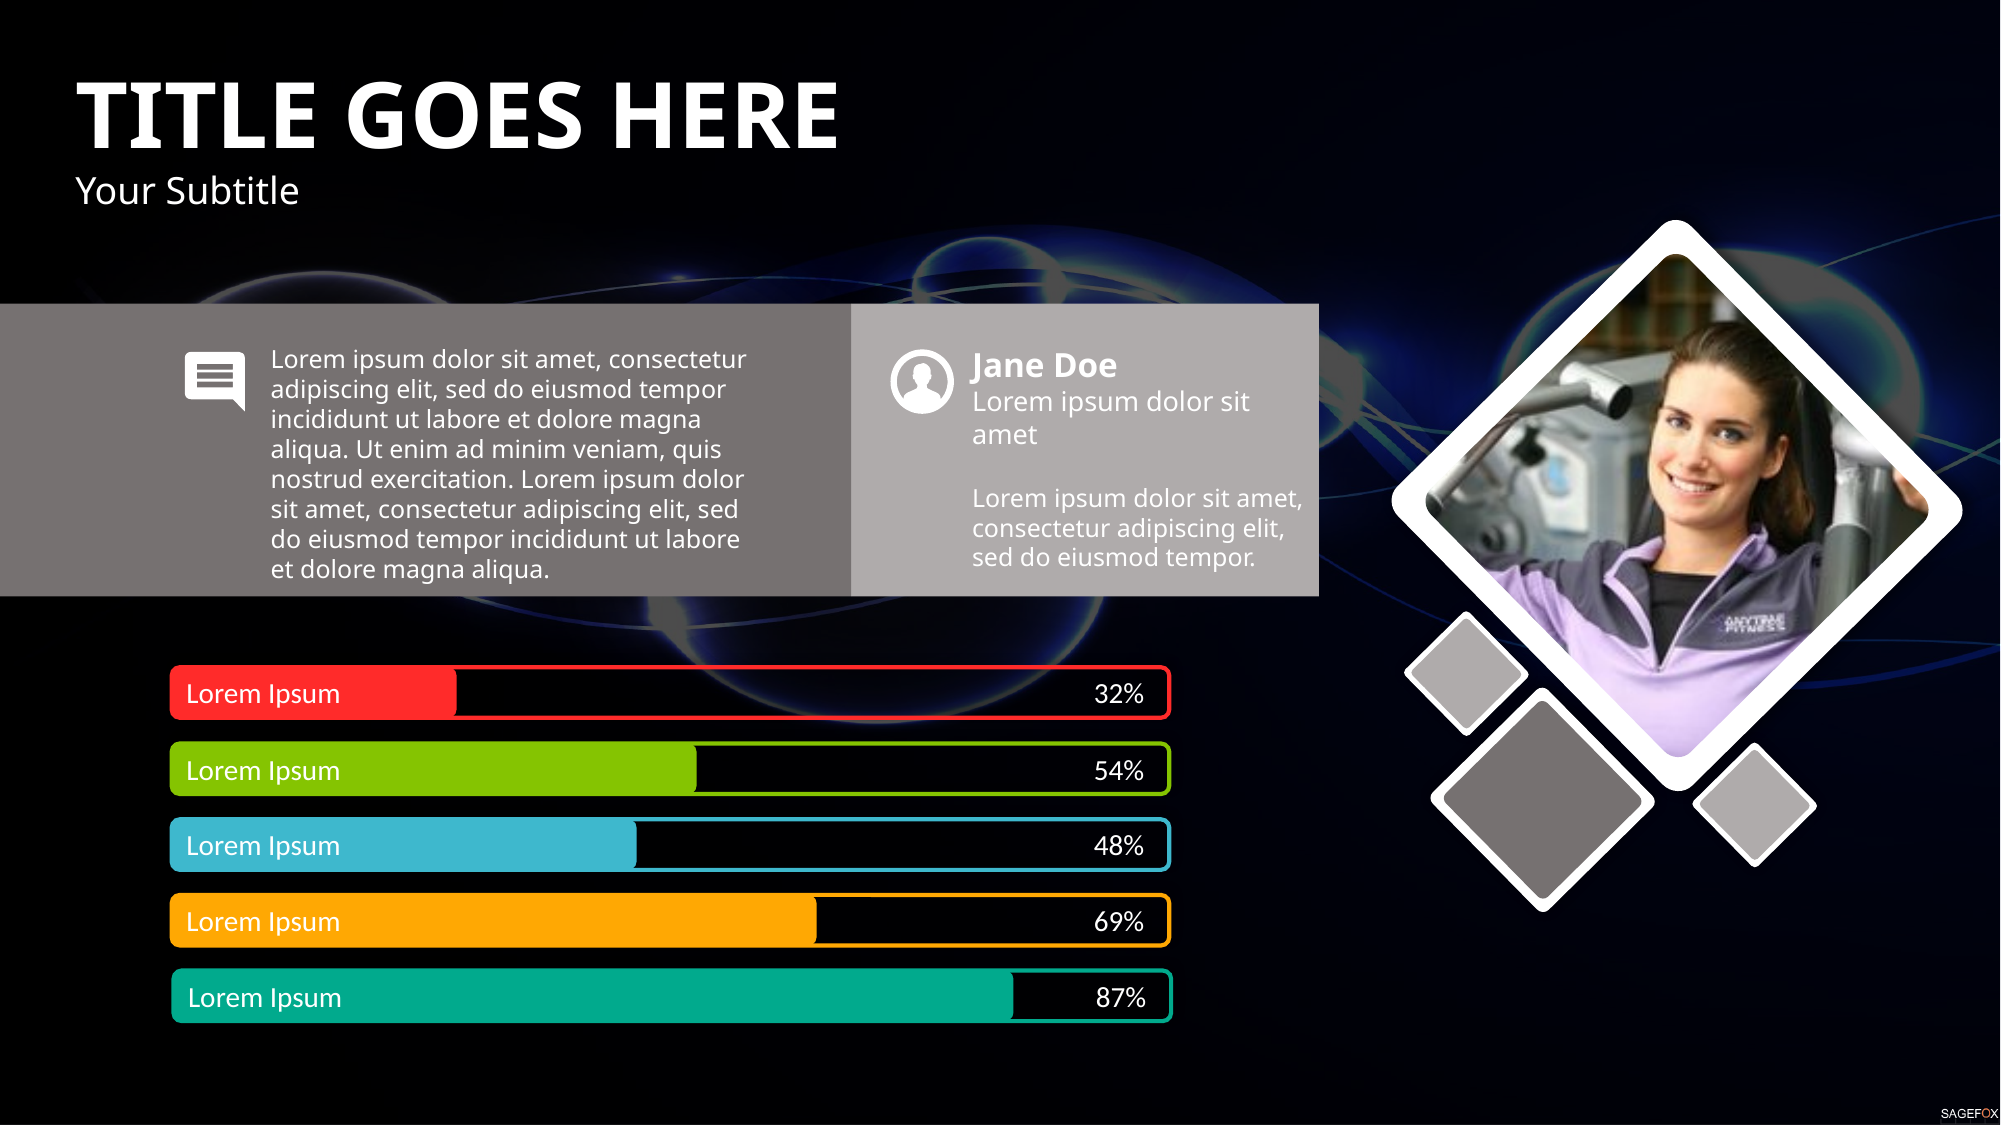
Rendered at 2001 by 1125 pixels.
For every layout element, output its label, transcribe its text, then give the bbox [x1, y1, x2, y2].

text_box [1709, 759, 1800, 851]
text_box TITLE GOES HERE Your Subtitle [60, 49, 1036, 220]
text_box Jane Doe Lorem ipsum dolor sit amet Lorem ipsum dolor sit amet, consectetur adipiscing elit, sed do eiusmod tempor. [962, 339, 1323, 577]
text_box [179, 969, 1173, 1023]
text_box [176, 818, 1171, 871]
text_box [890, 349, 954, 414]
text_box [852, 303, 1320, 597]
text_box [184, 351, 245, 412]
text_box 32% [1079, 667, 1165, 717]
picture [0, 0, 2001, 1125]
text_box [171, 743, 697, 795]
text_box Lorem ipsum dolor sit amet, consectetur adipiscing elit, sed do eiusmod tempor incididunt ut labore et dolore magna aliqua. Ut enim ad minim veniam, quis nostrud exercitation. Lorem ipsum dolor sit amet, consectetur adipiscing elit, sed do eiusmod tempor incididunt ut labore et dolore magna aliqua. [260, 338, 771, 589]
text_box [171, 819, 637, 870]
text_box 69% [1079, 894, 1165, 945]
text_box [0, 303, 852, 597]
text_box [176, 666, 1171, 719]
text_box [171, 667, 457, 718]
text_box 54% [1079, 743, 1165, 794]
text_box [171, 894, 817, 946]
text_box [177, 742, 1171, 796]
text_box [1470, 295, 1884, 716]
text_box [173, 970, 1014, 1022]
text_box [1421, 627, 1512, 720]
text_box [1461, 717, 1624, 883]
text_box [177, 893, 1171, 947]
text_box 48% [1079, 819, 1165, 869]
text_box 87% [1081, 970, 1166, 1021]
